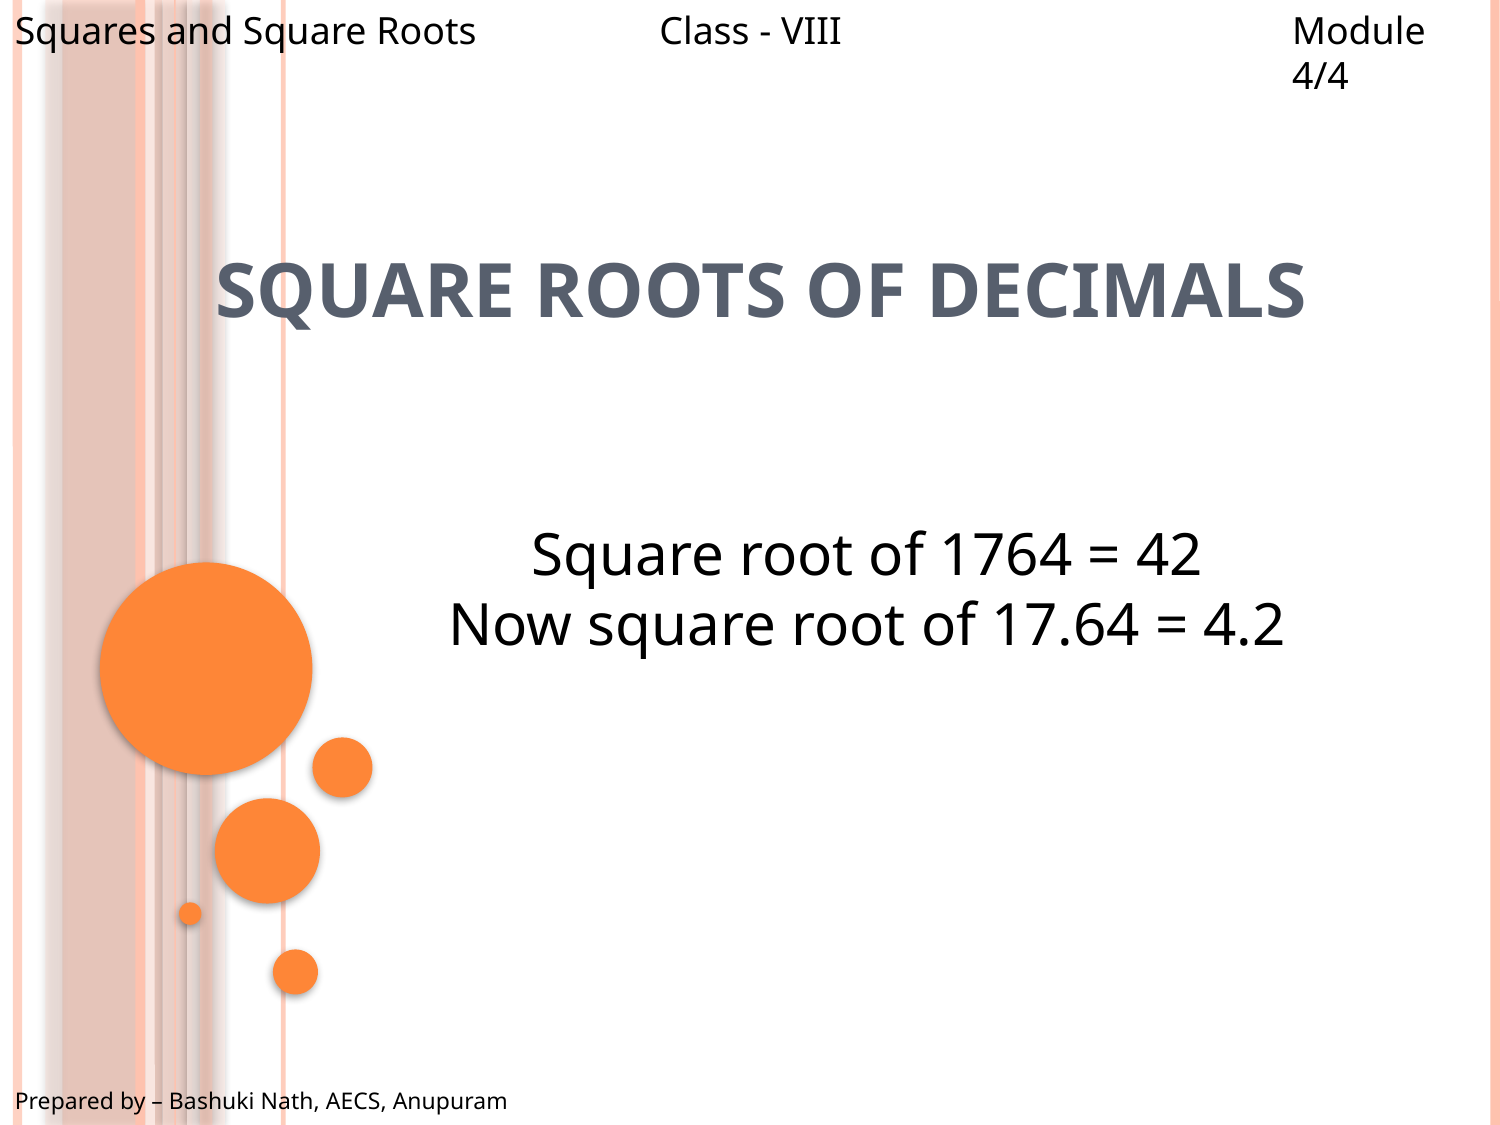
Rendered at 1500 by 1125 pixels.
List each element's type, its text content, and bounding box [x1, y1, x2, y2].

text_box Square root of 1764 = 42 Now square root of 17.64 = 4.2 [304, 509, 1430, 665]
text_box Module 4/4 [1277, 0, 1500, 105]
text_box Class - VIII [644, 0, 879, 60]
text_box Prepared by – Bashuki Nath, AECS, Anupuram [0, 1079, 539, 1122]
text_box Squares and Square Roots [0, 0, 504, 60]
title Square Roots of Decimals [82, 187, 1442, 340]
